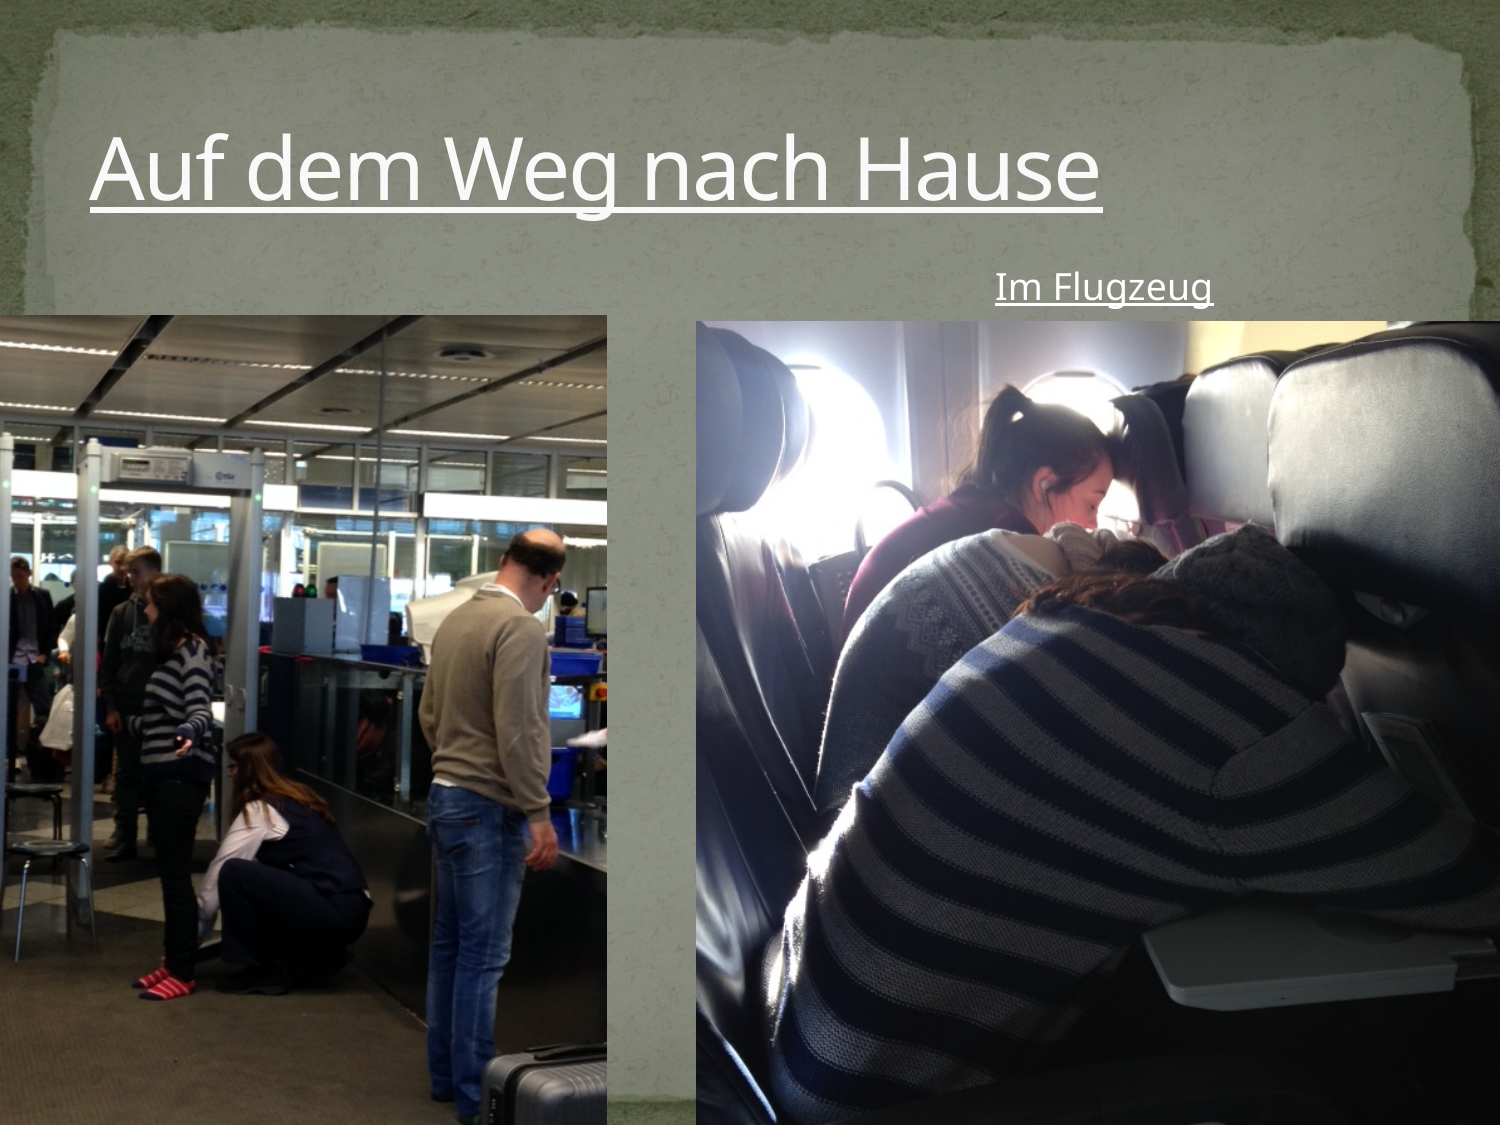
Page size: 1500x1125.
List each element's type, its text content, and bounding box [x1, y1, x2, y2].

picture [696, 321, 1500, 1125]
text_box Im Flugzeug [785, 255, 1424, 311]
picture [0, 315, 607, 1125]
title Auf dem Weg nach Hause [74, 24, 1425, 225]
